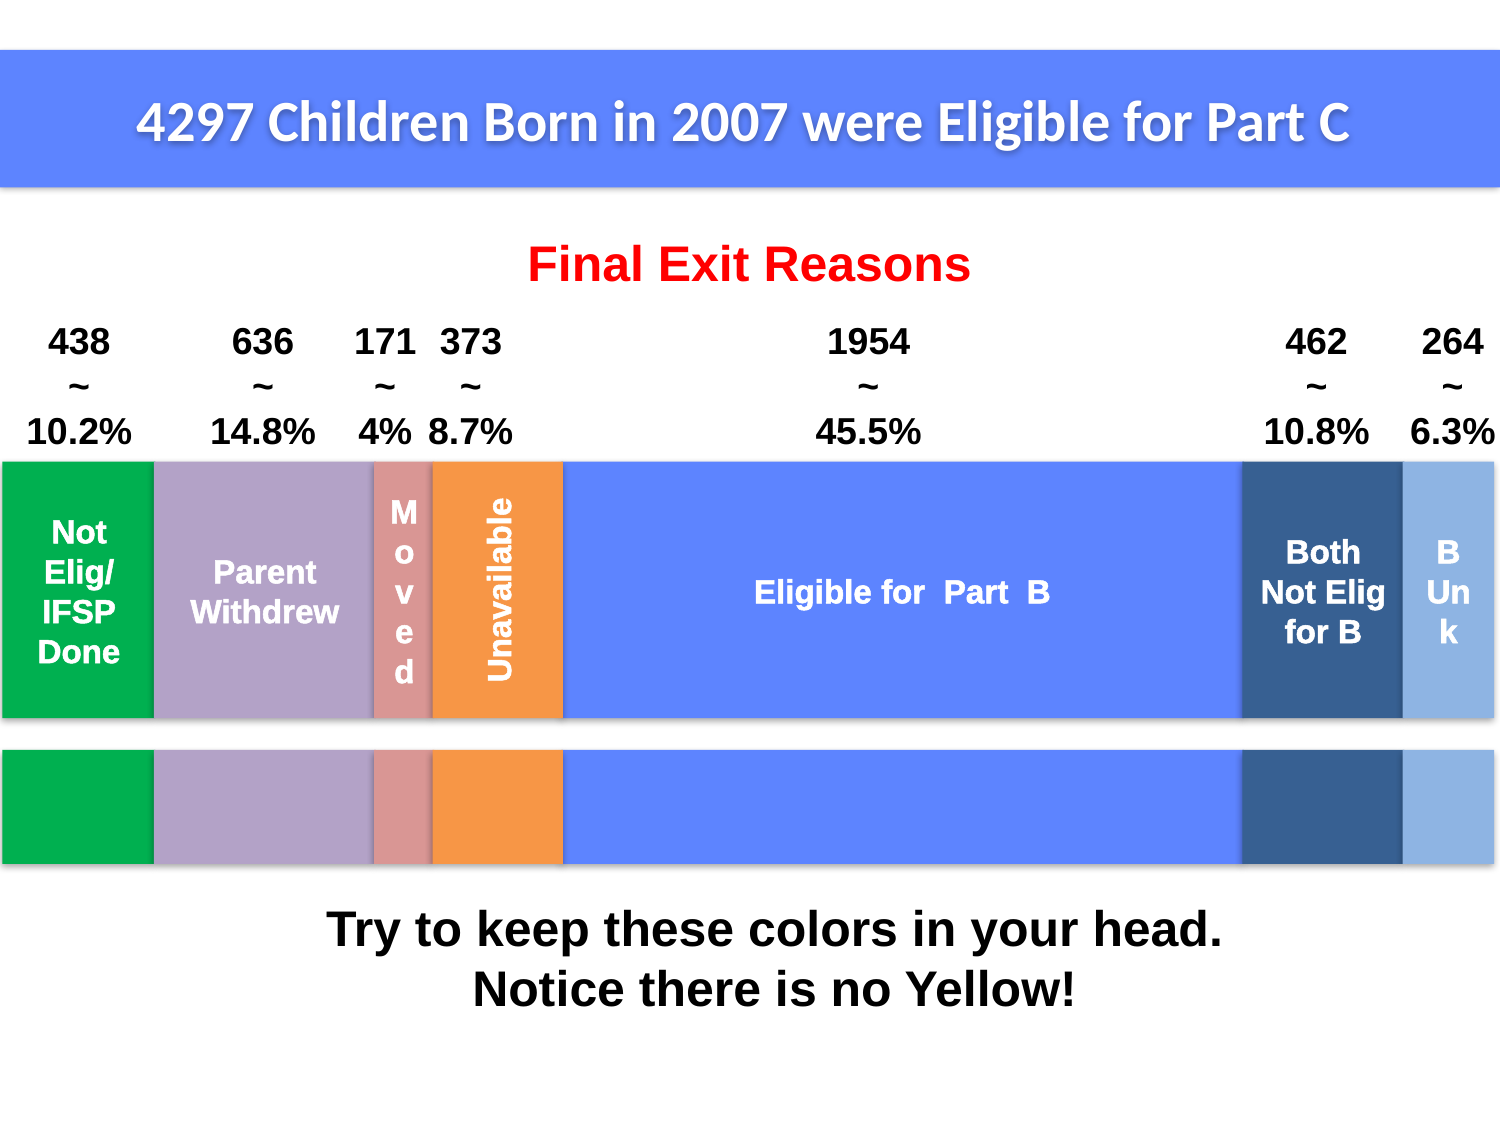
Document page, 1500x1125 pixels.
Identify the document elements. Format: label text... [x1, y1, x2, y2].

text_box 171 ~ 4% [312, 308, 398, 462]
text_box Final Exit Reasons [512, 224, 988, 299]
text_box 438 ~ 10.2% [6, 308, 152, 462]
text_box [153, 749, 372, 864]
text_box Not Elig/ IFSP Done [2, 461, 151, 719]
text_box [564, 749, 1240, 864]
text_box Unavailable [432, 461, 563, 719]
text_box [2, 749, 152, 864]
text_box Eligible for Part B [564, 461, 1240, 719]
text_box 462 ~ 10.8% [1244, 308, 1380, 462]
text_box Try to keep these colors in your head. Notice there is no Yellow! [311, 888, 1239, 1024]
text_box [374, 749, 430, 864]
text_box 373 ~ 8.7% [398, 308, 544, 462]
text_box Moved [374, 462, 429, 719]
text_box Parent Withdrew [153, 461, 371, 719]
text_box [432, 749, 563, 864]
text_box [0, 49, 1500, 188]
text_box 1954 ~ 45.5% [796, 308, 941, 462]
text_box B Unk [1402, 462, 1495, 719]
text_box Both Not Elig for B [1242, 461, 1400, 719]
text_box 636 ~ 14.8% [190, 308, 312, 462]
text_box [1242, 749, 1401, 864]
text_box 264 ~ 6.3% [1380, 308, 1500, 462]
text_box [1402, 749, 1495, 864]
